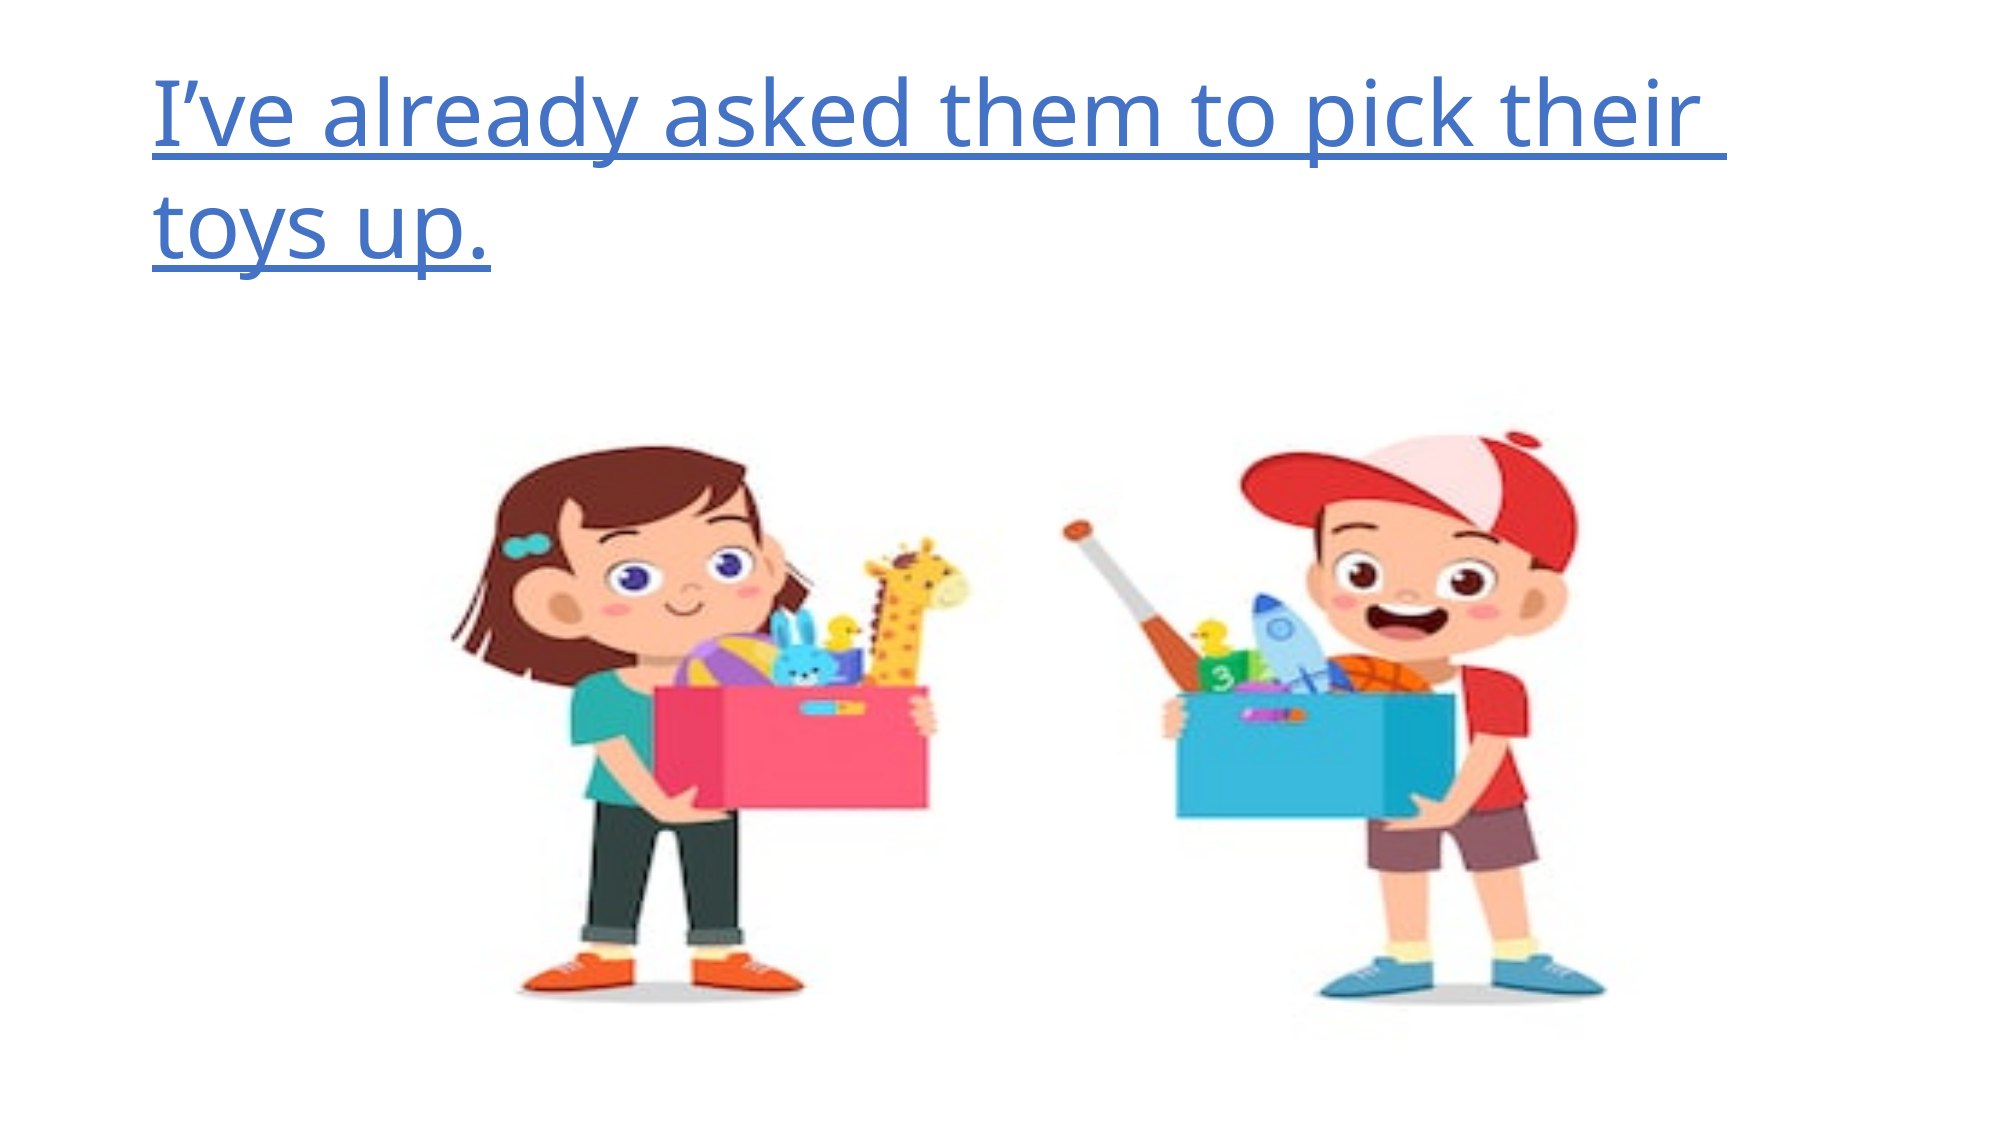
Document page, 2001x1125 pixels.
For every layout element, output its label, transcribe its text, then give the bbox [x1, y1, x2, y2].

picture [366, 343, 1699, 1066]
title I’ve already asked them to pick their toys up. [137, 59, 1863, 278]
